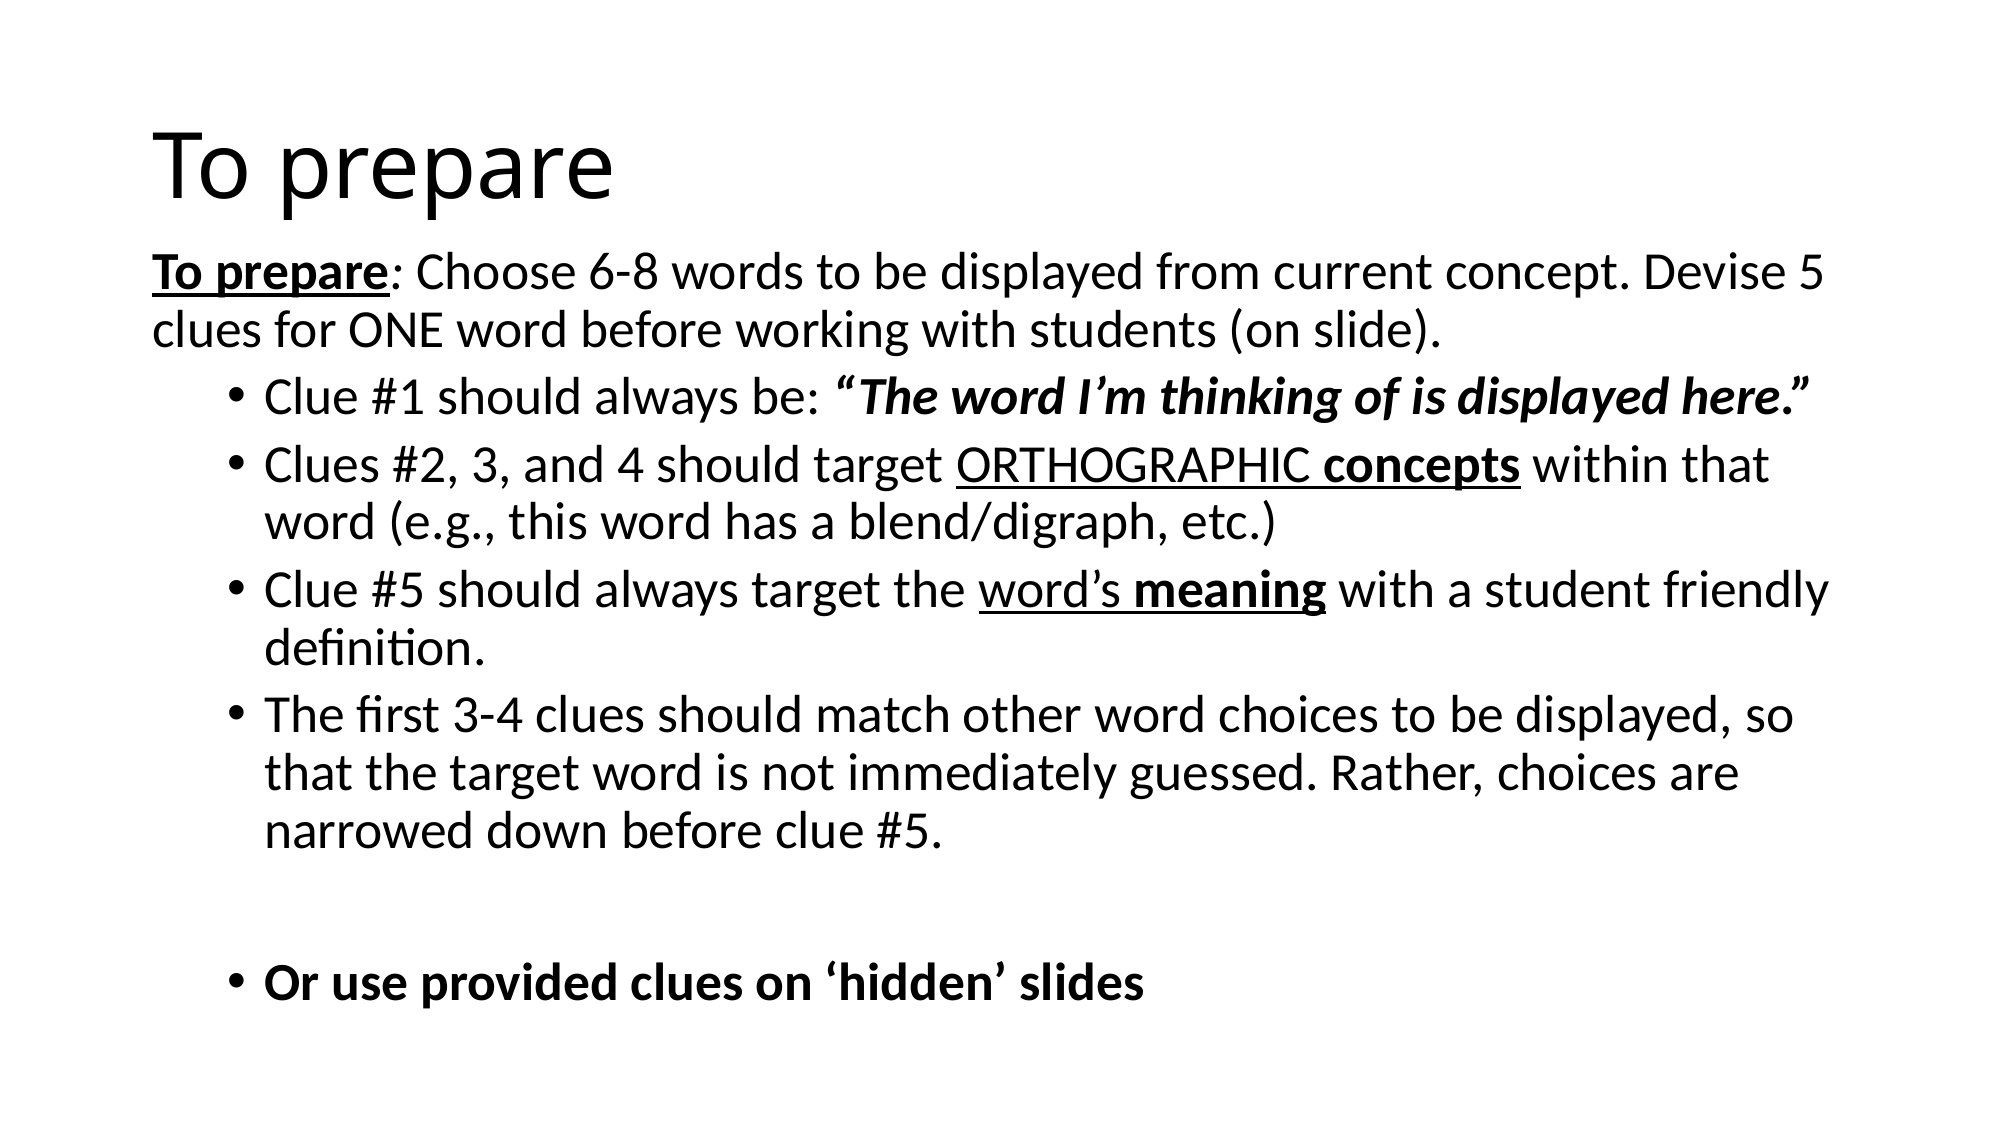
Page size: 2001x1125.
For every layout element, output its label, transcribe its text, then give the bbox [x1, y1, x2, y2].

list To prepare: Choose 6-8 words to be displayed from current concept. Devise 5 clues for ONE word before working with students (on slide). Clue #1 should always be: “The word I’m thinking of is displayed here.” Clues #2, 3, and 4 should target ORTHOGRAPHIC concepts within that word (e.g., this word has a blend/digraph, etc.) Clue #5 should always target the word’s meaning with a student friendly definition. The first 3-4 clues should match other word choices to be displayed, so that the target word is not immediately guessed. Rather, choices are narrowed down before clue #5. Or use provided clues on ‘hidden’ slides [137, 235, 1863, 1069]
title To prepare [137, 59, 1863, 235]
